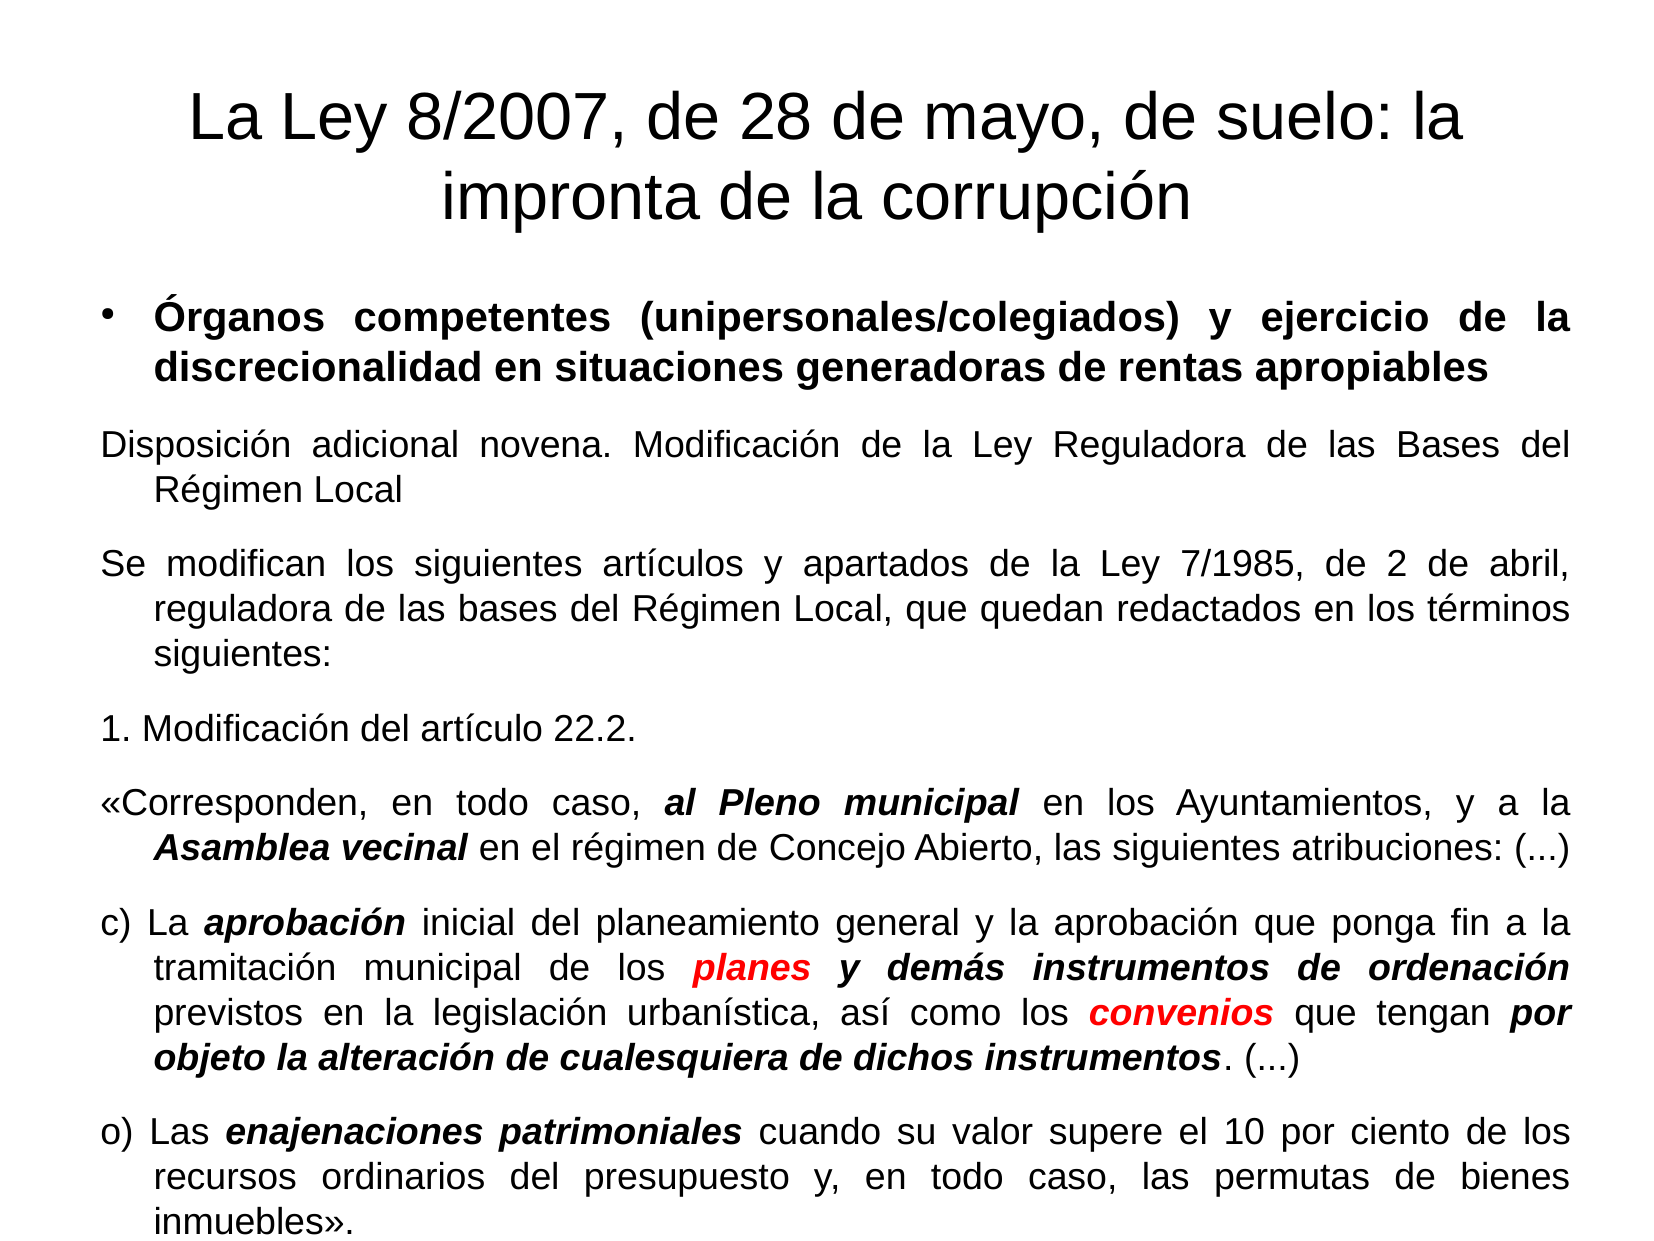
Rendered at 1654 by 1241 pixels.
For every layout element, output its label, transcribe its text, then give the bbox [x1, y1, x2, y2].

title La Ley 8/2007, de 28 de mayo, de suelo: la impronta de la corrupción [82, 49, 1571, 257]
list Órganos competentes (unipersonales/colegiados) y ejercicio de la discrecionalidad en situaciones generadoras de rentas apropiables Disposición adicional novena. Modificación de la Ley Reguladora de las Bases del Régimen Local Se modifican los siguientes artículos y apartados de la Ley 7/1985, de 2 de abril, reguladora de las bases del Régimen Local, que quedan redactados en los términos siguientes: 1. Modificación del artículo 22.2. «Corresponden, en todo caso, al Pleno municipal en los Ayuntamientos, y a la Asamblea vecinal en el régimen de Concejo Abierto, las siguientes atribuciones: (...) c) La aprobación inicial del planeamiento general y la aprobación que ponga fin a la tramitación municipal de los planes y demás instrumentos de ordenación previstos en la legislación urbanística, así como los convenios que tengan por objeto la alteración de cualesquiera de dichos instrumentos. (...) o) Las enajenaciones patrimoniales cuando su valor supere el 10 por ciento de los recursos ordinarios del presupuesto y, en todo caso, las permutas de bienes inmuebles». [82, 290, 1571, 1109]
